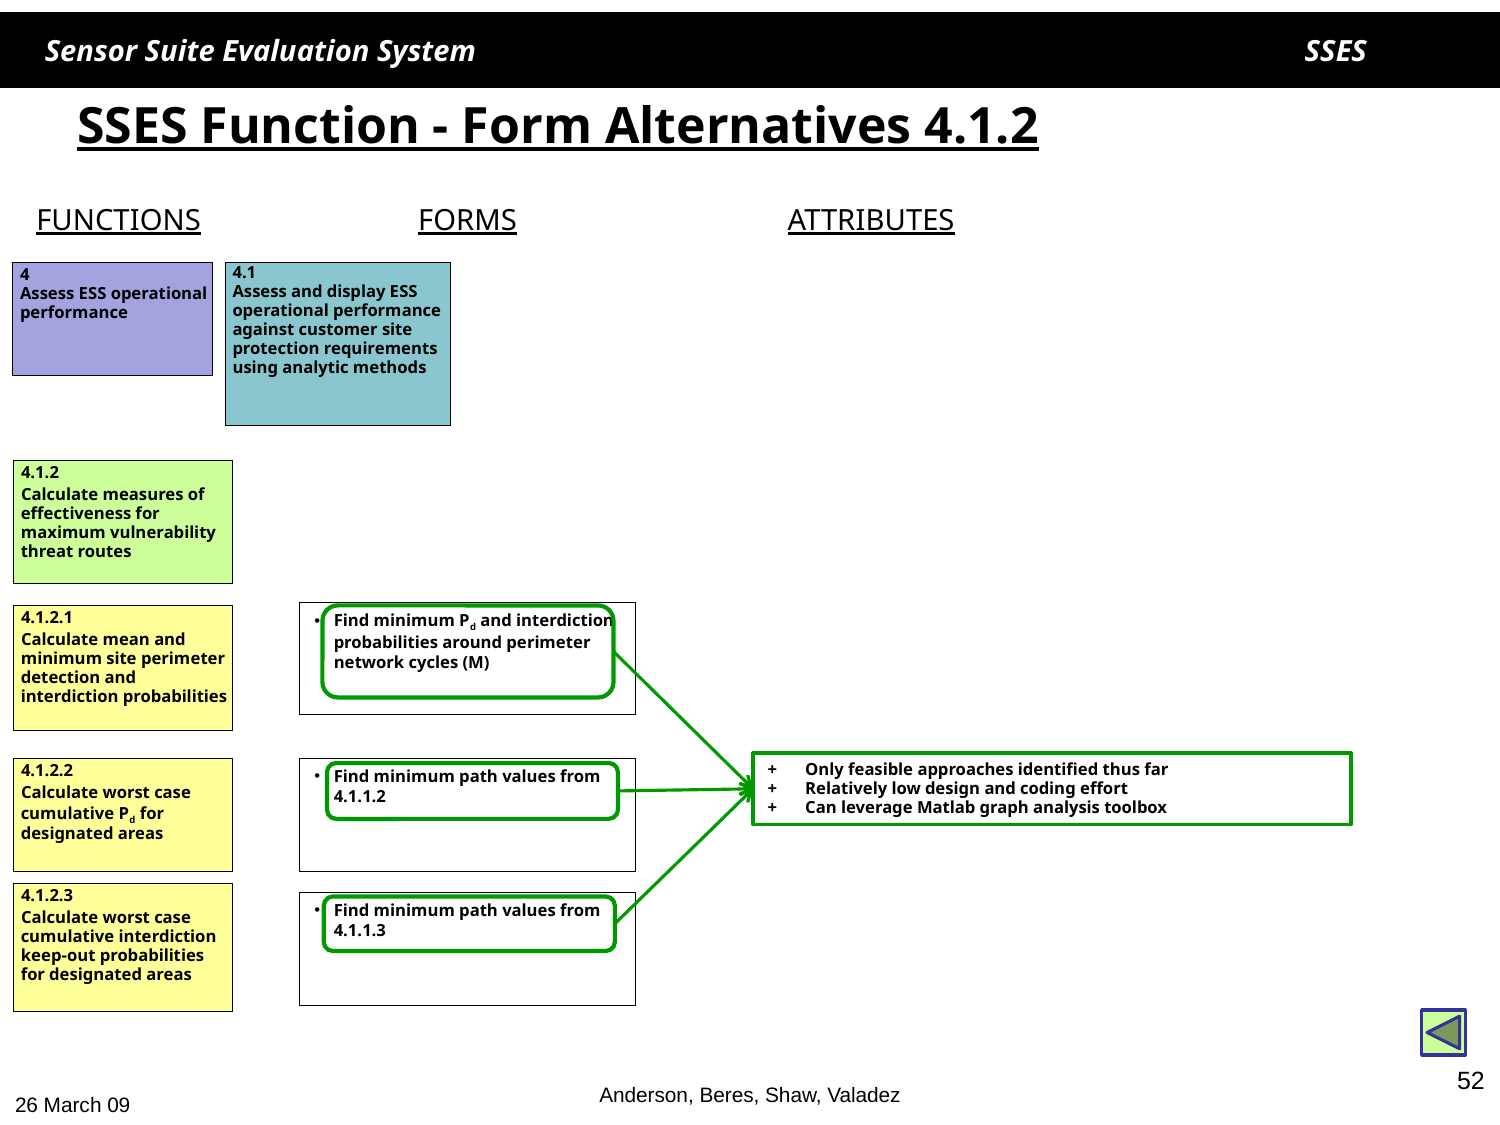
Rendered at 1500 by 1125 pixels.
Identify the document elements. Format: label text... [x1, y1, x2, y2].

text_box Find minimum path values from 4.1.1.2 [299, 758, 609, 871]
text_box + Only feasible approaches identified thus far + Relatively low design and coding effort + Can leverage Matlab graph analysis toolbox [758, 753, 1352, 825]
text_box Find minimum path values from 4.1.1.3 [299, 892, 636, 1005]
text_box [321, 894, 617, 954]
text_box Find minimum Pd and interdiction probabilities around perimeter network cycles (M) [299, 602, 636, 715]
text_box 4.1.2 Calculate measures of effectiveness for maximum vulnerability threat routes [11, 458, 235, 586]
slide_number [0, 1084, 236, 1125]
text_box [1420, 1008, 1467, 1057]
text_box 4 Assess ESS operational performance [12, 262, 213, 375]
text_box [324, 760, 609, 822]
text_box [320, 603, 616, 700]
text_box 4.1.2.2 Calculate worst case cumulative Pd for designated areas [11, 756, 235, 873]
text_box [614, 795, 754, 924]
title SSES Function - Form Alternatives 4.1.2 [61, 73, 1413, 174]
footer Anderson, Beres, Shaw, Valadez [472, 1061, 1028, 1115]
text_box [613, 651, 754, 788]
text_box 4.1.2.3 Calculate worst case cumulative interdiction keep-out probabilities for designated areas [11, 881, 235, 1013]
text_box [4, 193, 1040, 245]
text_box 4.1 Assess and display ESS operational performance against customer site protection requirements using analytic methods [224, 262, 450, 425]
slide_number 52 [1149, 1056, 1500, 1125]
text_box 4.1.2.1 Calculate mean and minimum site perimeter detection and interdiction probabilities [11, 603, 235, 733]
